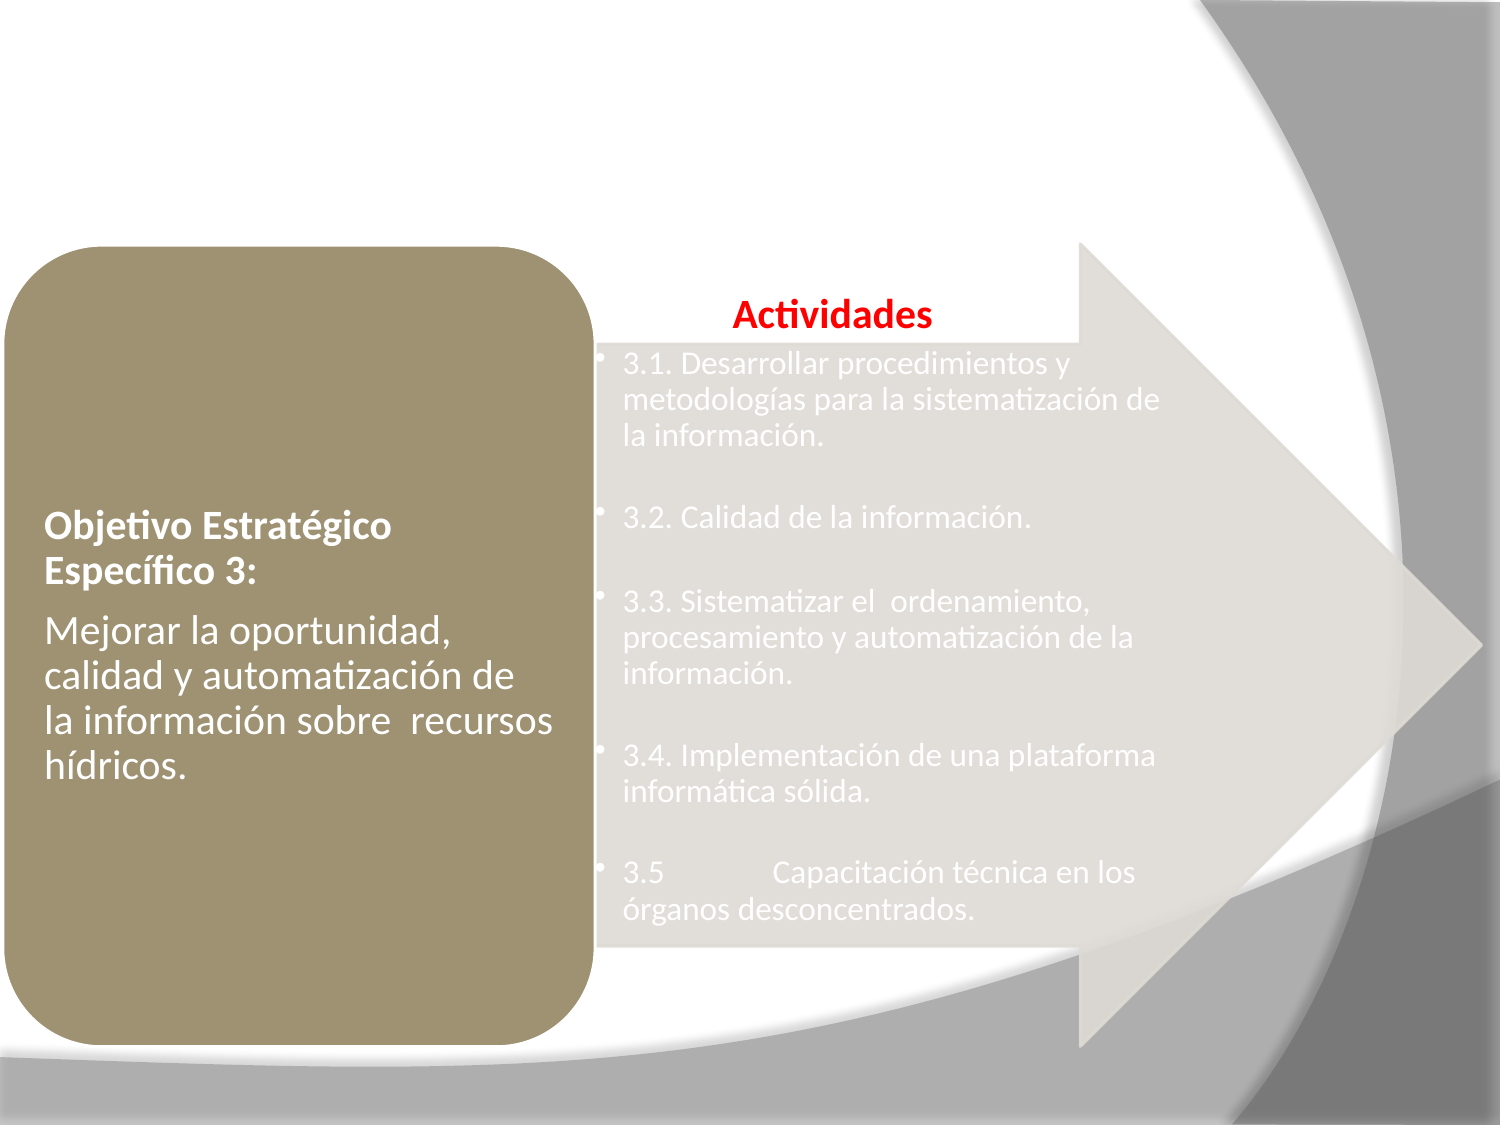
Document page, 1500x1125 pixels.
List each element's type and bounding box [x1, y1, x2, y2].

list [0, 243, 1483, 1047]
